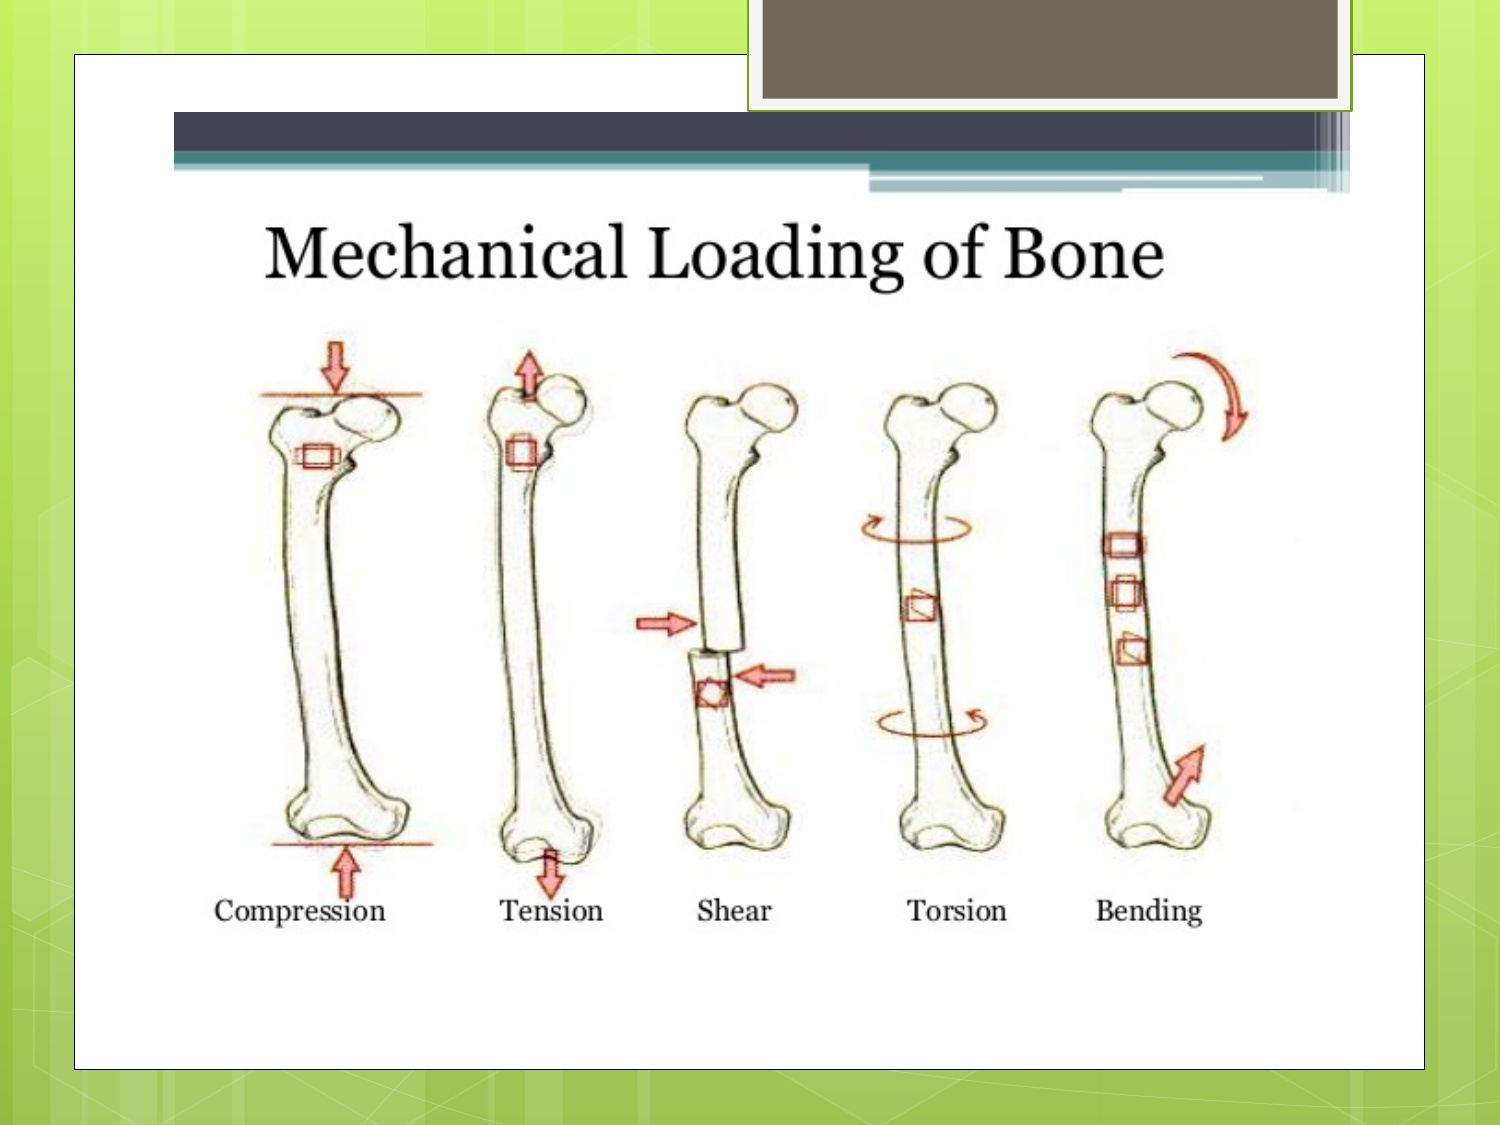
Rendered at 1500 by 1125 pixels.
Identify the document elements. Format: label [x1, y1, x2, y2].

picture [174, 112, 1351, 1008]
